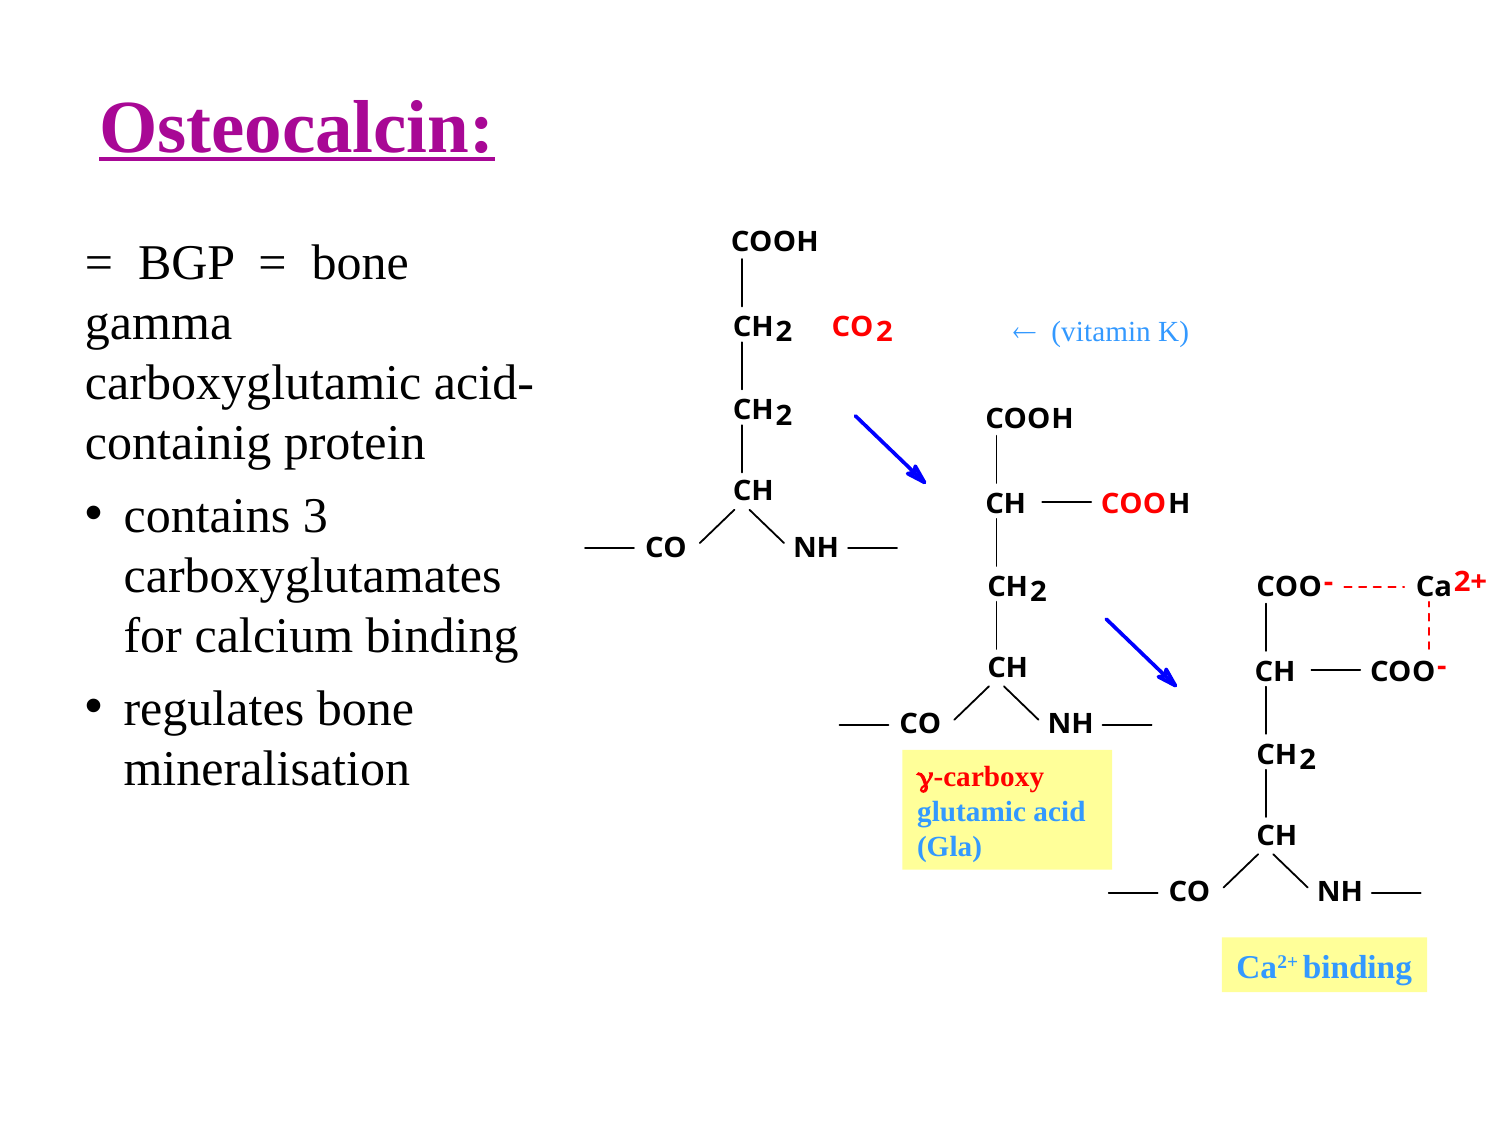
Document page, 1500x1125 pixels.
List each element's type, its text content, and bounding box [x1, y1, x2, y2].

picture [562, 210, 1500, 915]
text_box Osteocalcin: [84, 70, 510, 175]
text_box Ca2+ binding [1221, 937, 1428, 993]
text_box = BGP = bone gamma carboxyglutamic acid-containig protein contains 3 carboxyglutamates for calcium binding regulates bone mineralisation [70, 222, 557, 803]
